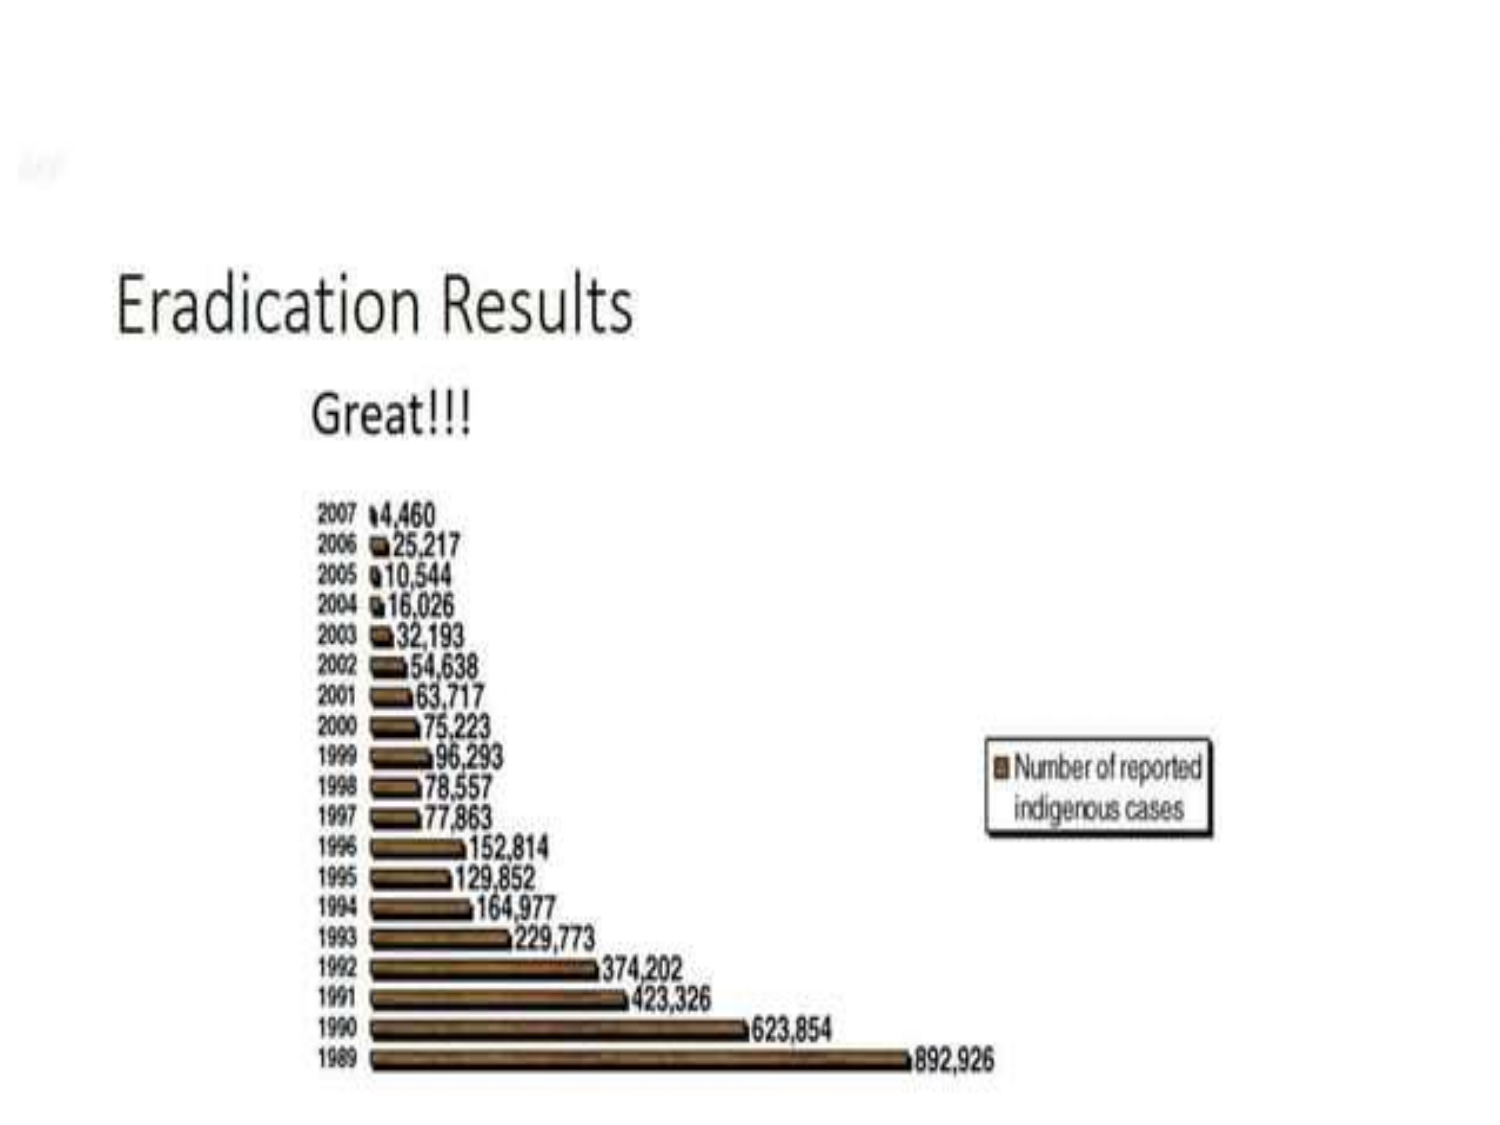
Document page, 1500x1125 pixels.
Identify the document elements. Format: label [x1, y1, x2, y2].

picture [0, 139, 1500, 1125]
